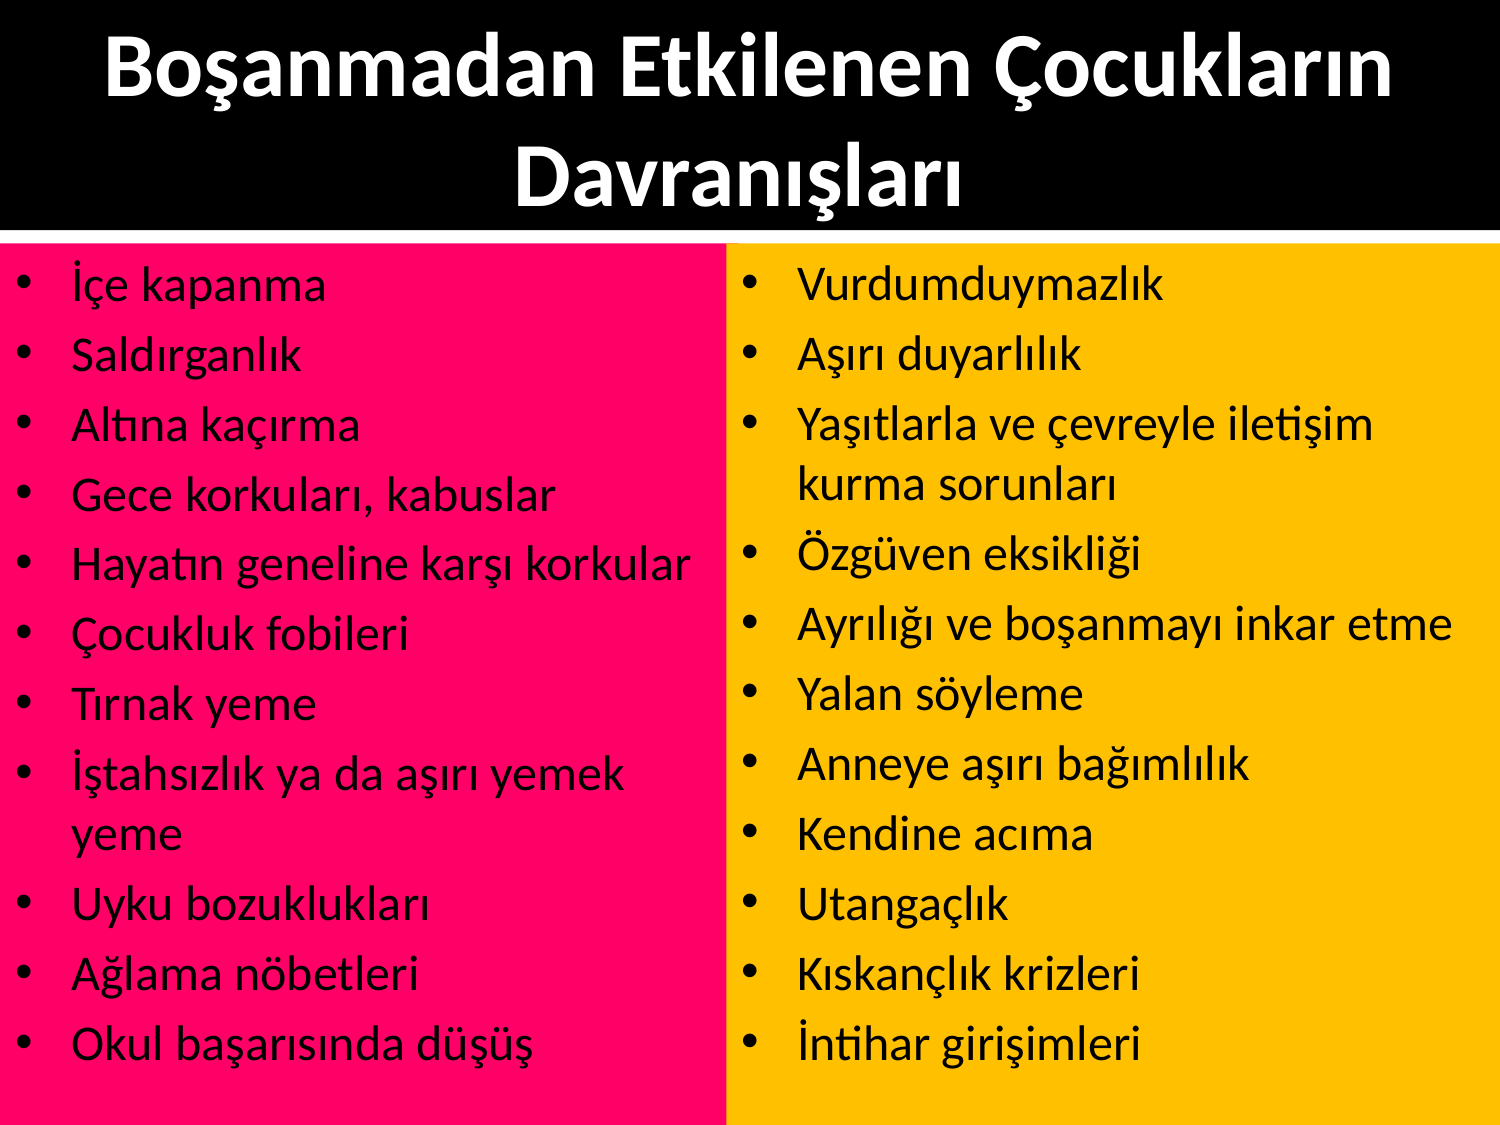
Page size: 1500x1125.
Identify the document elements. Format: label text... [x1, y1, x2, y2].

list İçe kapanma Saldırganlık Altına kaçırma Gece korkuları, kabuslar Hayatın geneline karşı korkular Çocukluk fobileri Tırnak yeme İştahsızlık ya da aşırı yemek yeme Uyku bozuklukları Ağlama nöbetleri Okul başarısında düşüş [0, 243, 726, 1125]
text_box Vurdumduymazlık Aşırı duyarlılık Yaşıtlarla ve çevreyle iletişim kurma sorunları Özgüven eksikliği Ayrılığı ve boşanmayı inkar etme Yalan söyleme Anneye aşırı bağımlılık Kendine acıma Utangaçlık Kıskançlık krizleri İntihar girişimleri [726, 243, 1500, 1125]
title Boşanmadan Etkilenen Çocukların Davranışları [0, 0, 1500, 231]
